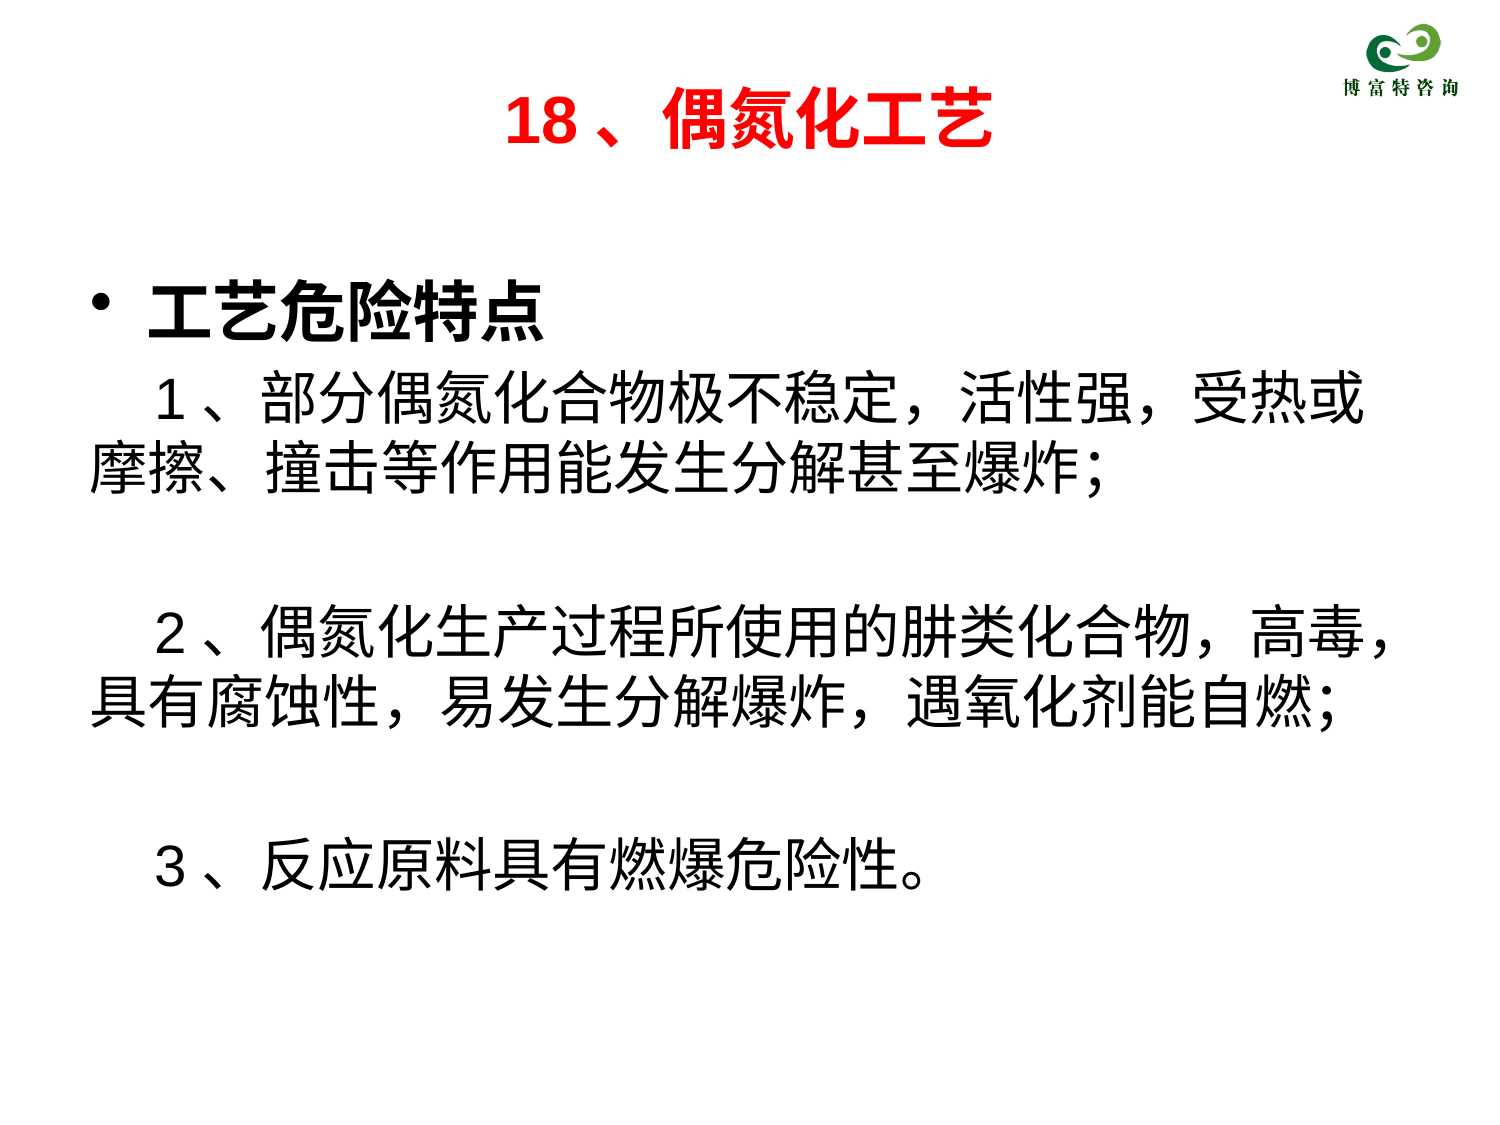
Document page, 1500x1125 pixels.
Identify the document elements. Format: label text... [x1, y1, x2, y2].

picture [1329, 23, 1477, 99]
list 工艺危险特点 1、部分偶氮化合物极不稳定，活性强，受热或摩擦、撞击等作用能发生分解甚至爆炸； 2、偶氮化生产过程所使用的肼类化合物，高毒，具有腐蚀性，易发生分解爆炸，遇氧化剂能自燃； 3、反应原料具有燃爆危险性。 [74, 262, 1426, 1006]
title 18、偶氮化工艺 [74, 44, 1426, 190]
